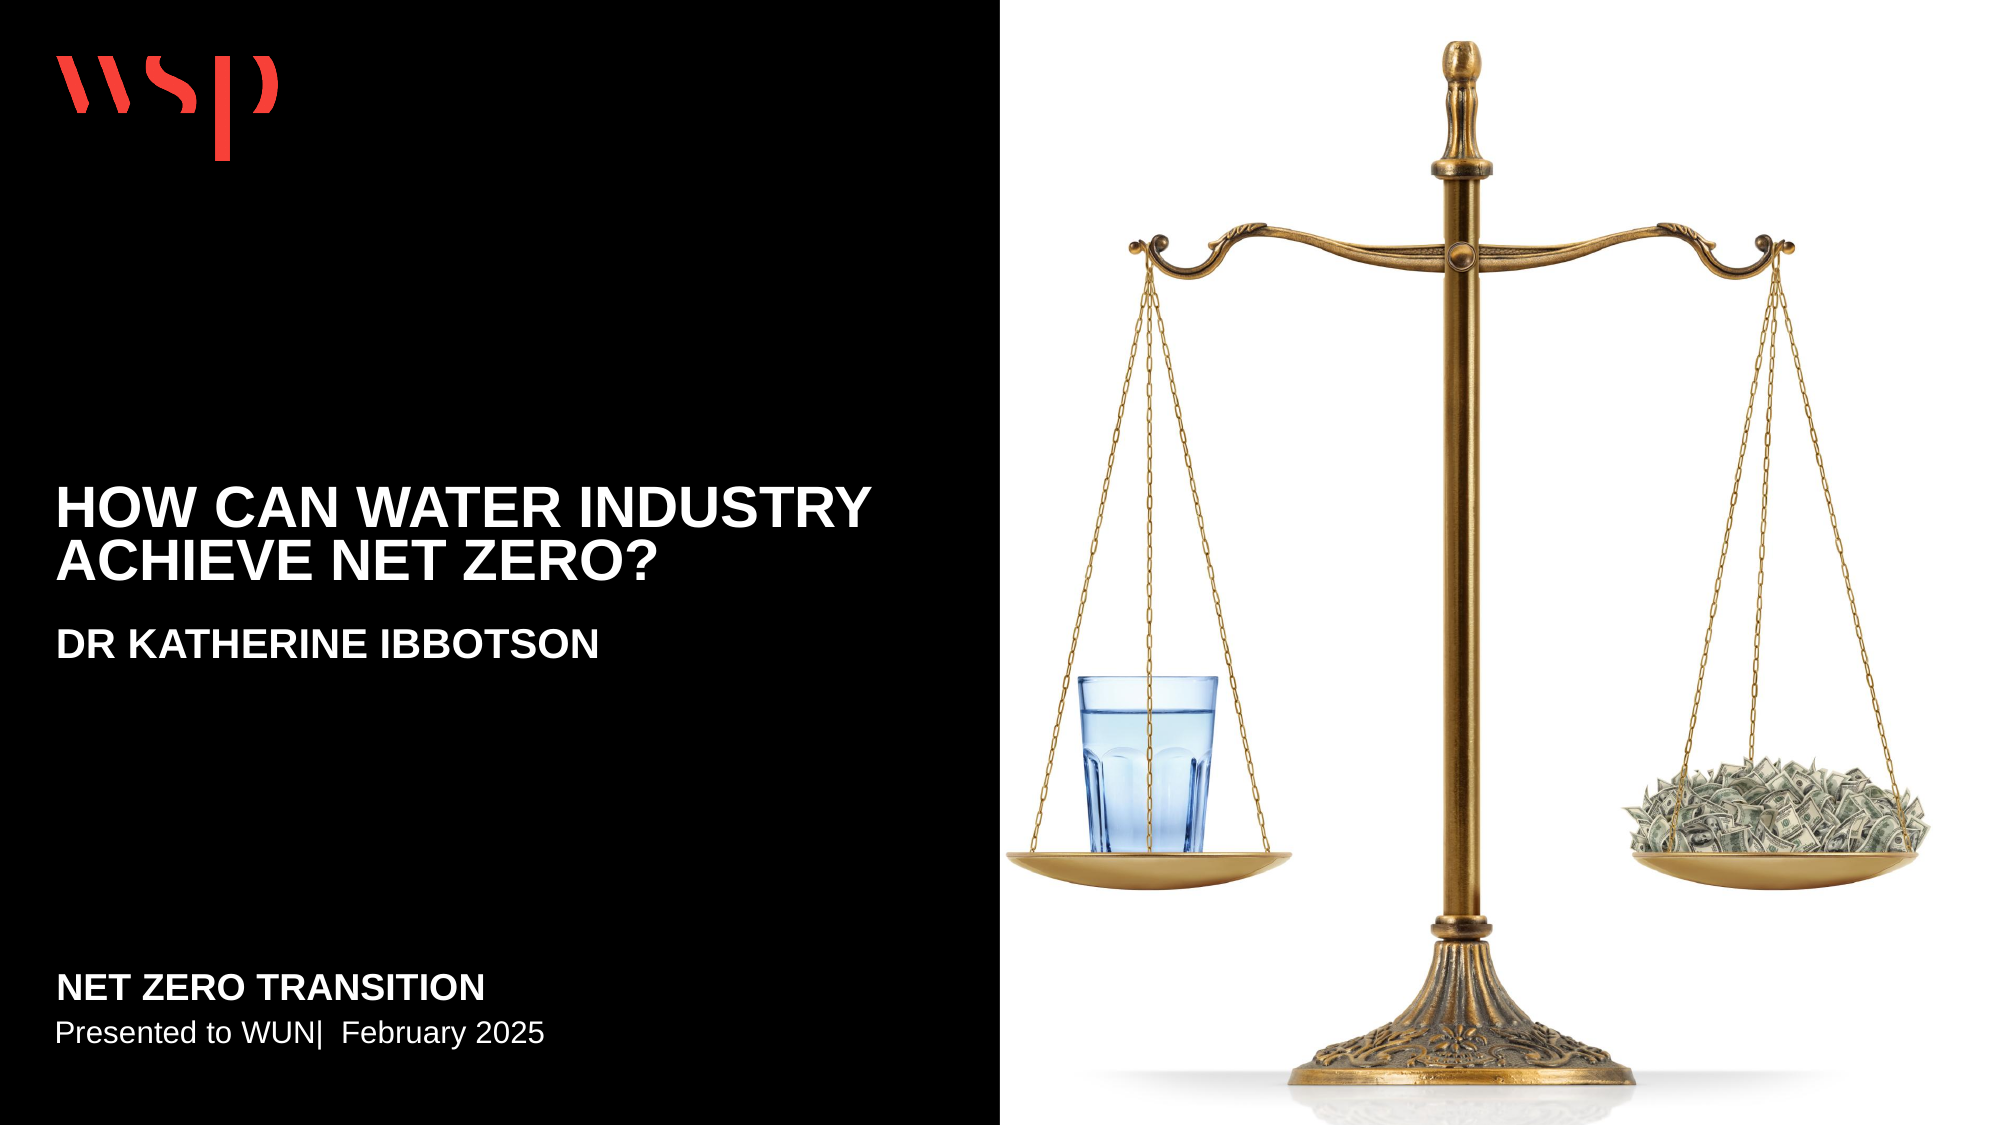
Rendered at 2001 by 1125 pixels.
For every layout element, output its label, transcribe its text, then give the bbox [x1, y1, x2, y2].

title How can water industry achieve net zero? Dr Katherine Ibbotson [55, 473, 955, 679]
picture [999, 0, 2000, 1125]
picture [56, 56, 278, 161]
list Net zero transition [56, 955, 955, 1010]
list Presented to WUN| February 2025 [54, 1015, 955, 1069]
